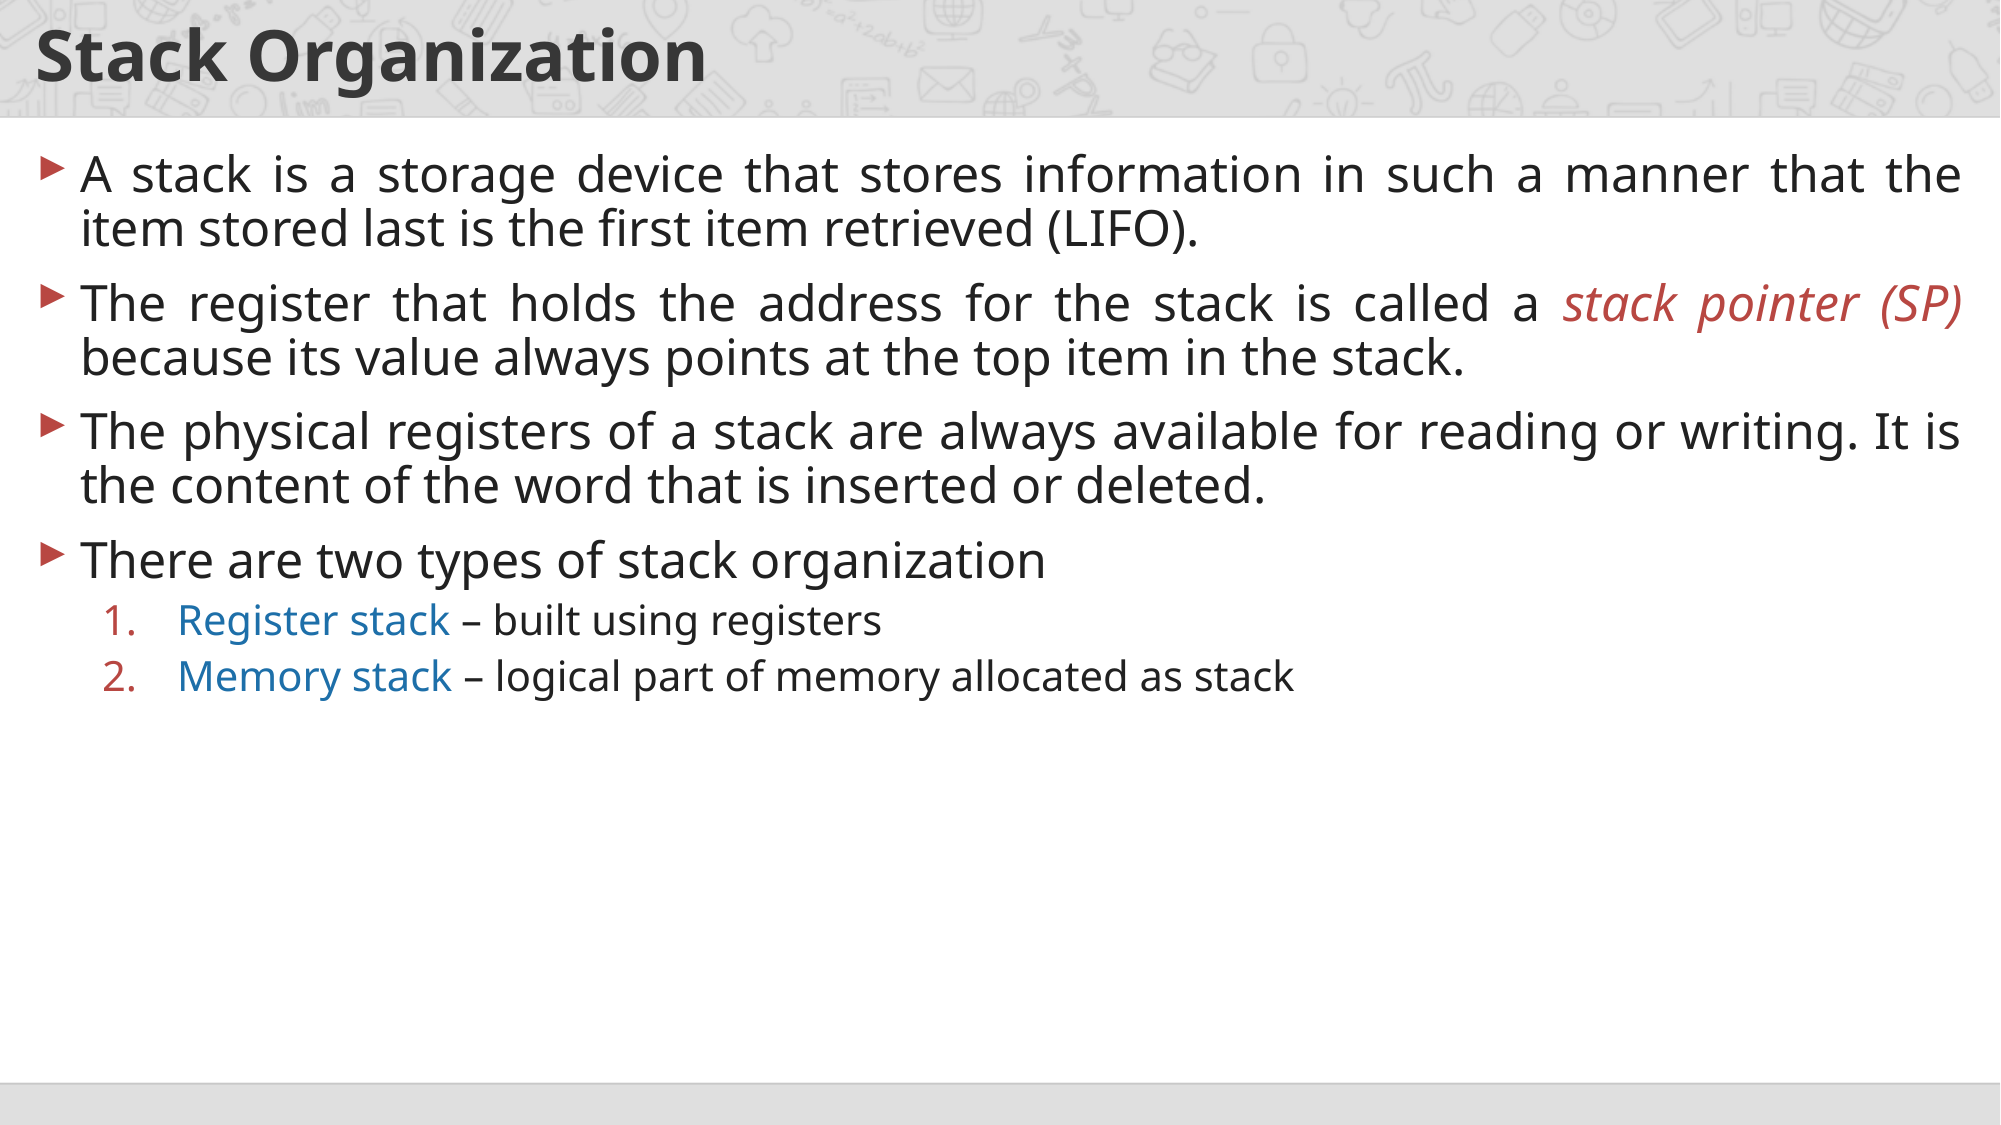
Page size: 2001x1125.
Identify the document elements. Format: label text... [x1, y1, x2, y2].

title Stack Organization [0, 0, 2000, 117]
list A stack is a storage device that stores information in such a manner that the item stored last is the first item retrieved (LIFO). The register that holds the address for the stack is called a stack pointer (SP) because its value always points at the top item in the stack. The physical registers of a stack are always available for reading or writing. It is the content of the word that is inserted or deleted. There are two types of stack organization Register stack – built using registers Memory stack – logical part of memory allocated as stack [21, 141, 1979, 746]
